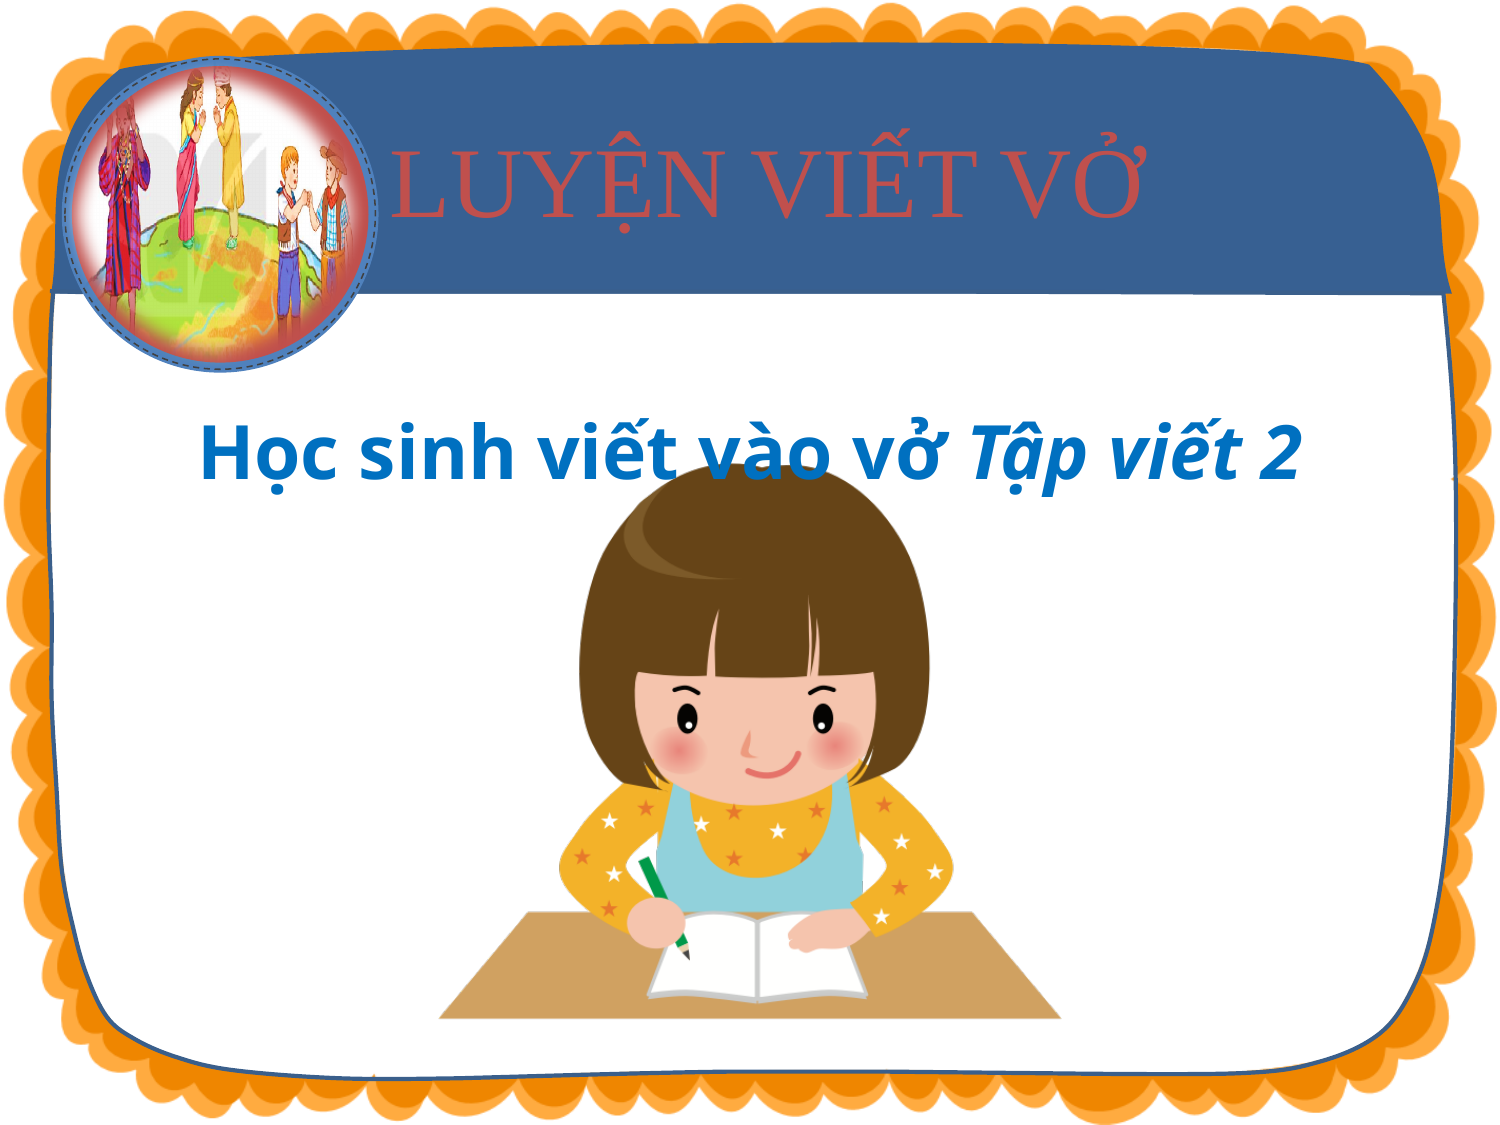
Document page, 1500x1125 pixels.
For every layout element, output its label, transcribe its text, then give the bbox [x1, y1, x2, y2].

text_box Học sinh viết vào vở Tập viết 2 [163, 349, 1337, 505]
picture [0, 0, 1500, 1125]
text_box LUYỆN VIẾT VỞ [375, 107, 1500, 248]
